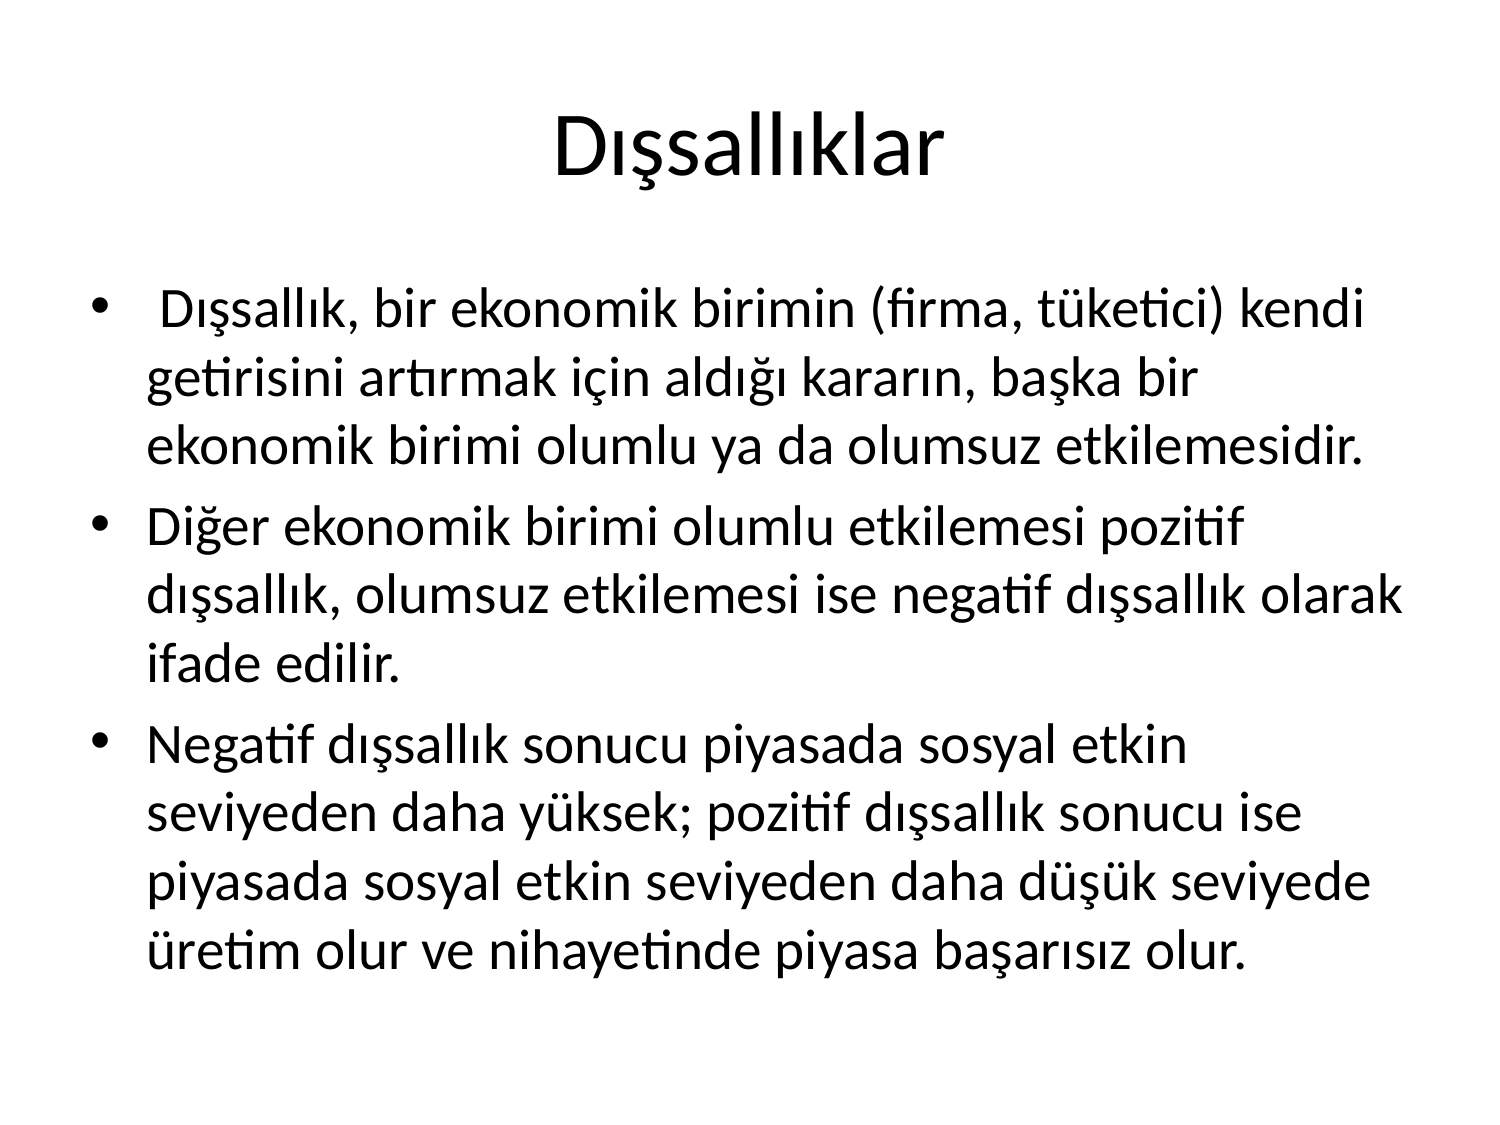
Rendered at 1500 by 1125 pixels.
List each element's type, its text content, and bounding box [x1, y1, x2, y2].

list Dışsallık, bir ekonomik birimin (firma, tüketici) kendi getirisini artırmak için aldığı kararın, başka bir ekonomik birimi olumlu ya da olumsuz etkilemesidir. Diğer ekonomik birimi olumlu etkilemesi pozitif dışsallık, olumsuz etkilemesi ise negatif dışsallık olarak ifade edilir. Negatif dışsallık sonucu piyasada sosyal etkin seviyeden daha yüksek; pozitif dışsallık sonucu ise piyasada sosyal etkin seviyeden daha düşük seviyede üretim olur ve nihayetinde piyasa başarısız olur. [75, 262, 1425, 1005]
title Dışsallıklar [75, 45, 1425, 233]
